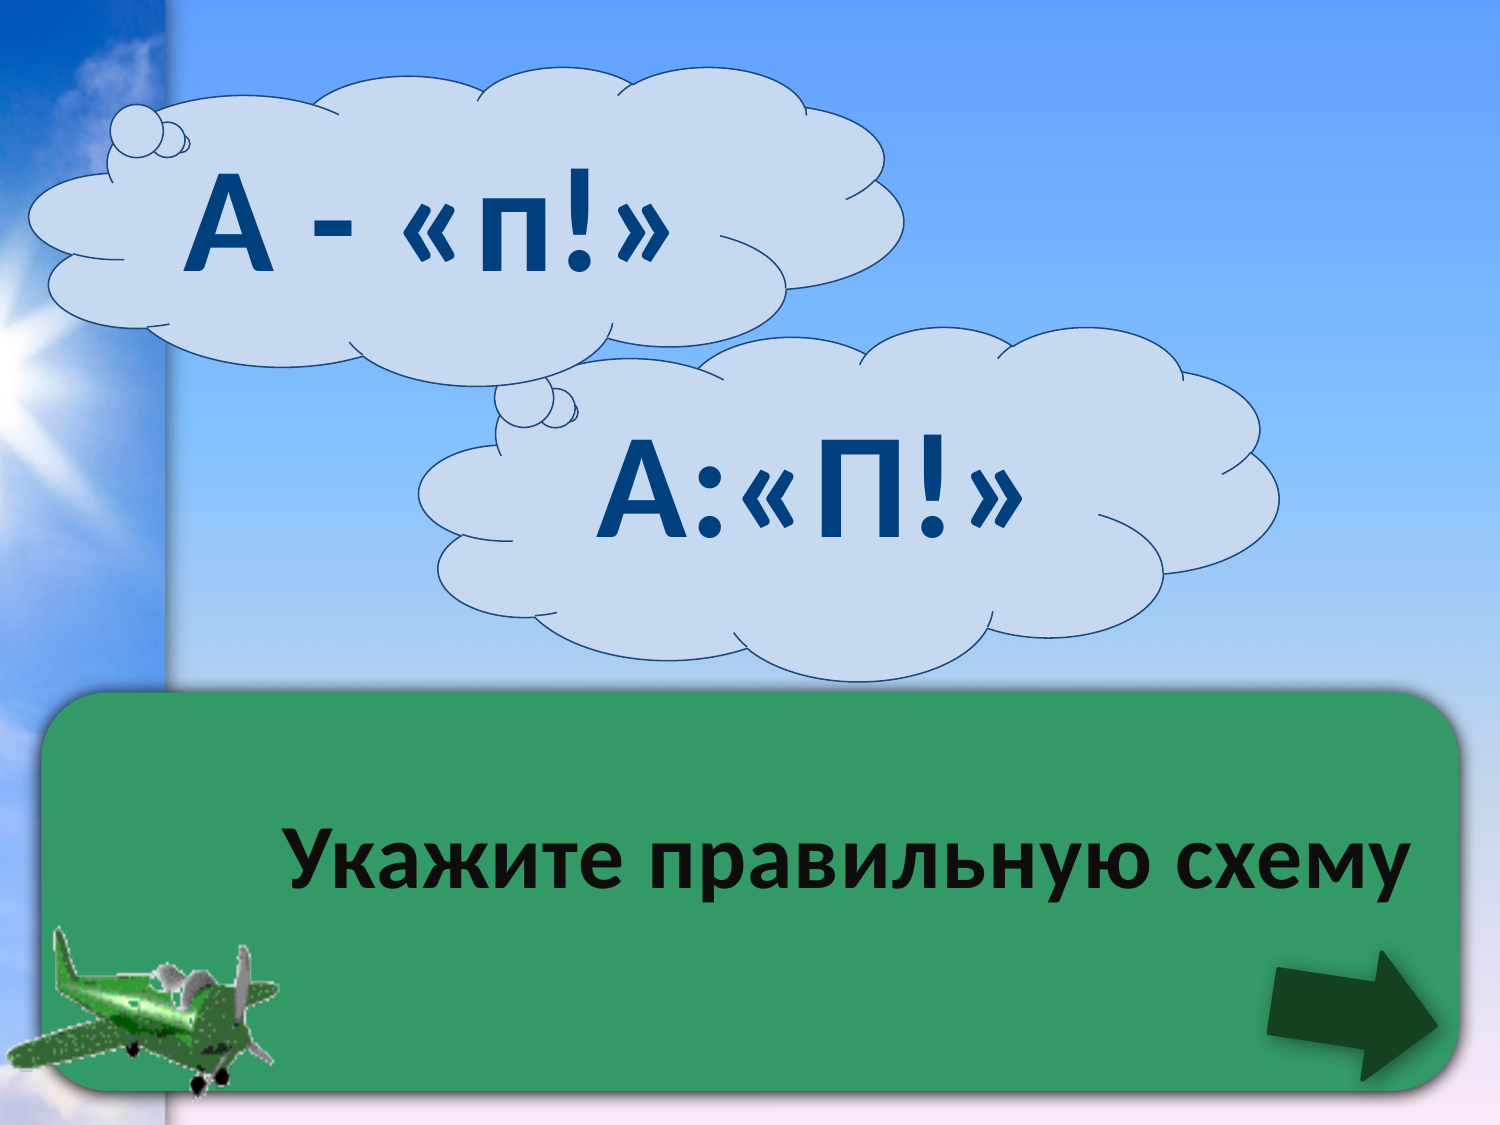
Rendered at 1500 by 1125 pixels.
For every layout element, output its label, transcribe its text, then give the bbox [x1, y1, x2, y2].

text_box А - «п!» [28, 67, 904, 387]
text_box Укажите правильную схему ﻿ [41, 692, 1459, 1091]
picture [0, 0, 1500, 1125]
text_box А:«П!» [418, 327, 1280, 682]
text_box [1266, 950, 1438, 1082]
